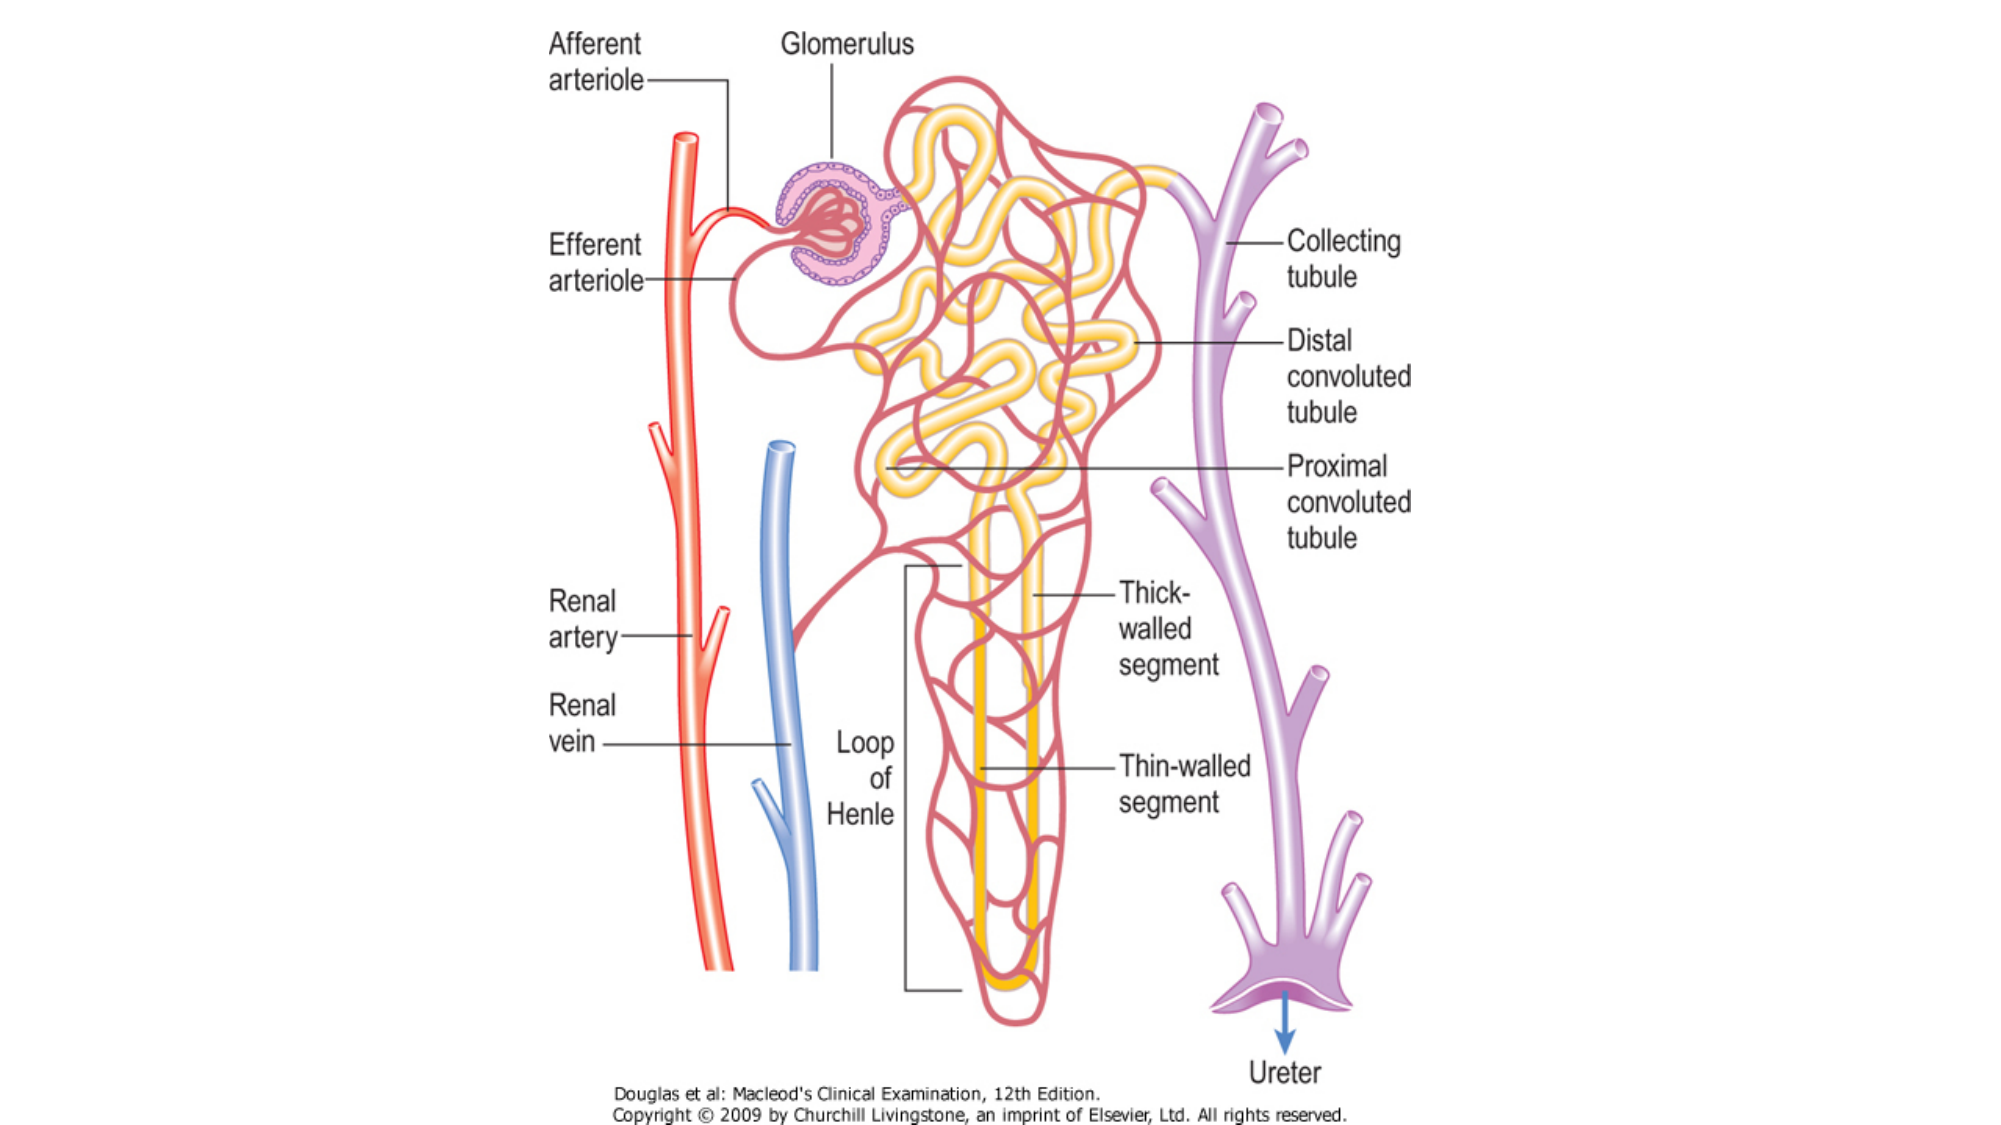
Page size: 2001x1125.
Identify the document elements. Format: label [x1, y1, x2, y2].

picture [549, 31, 1411, 1125]
